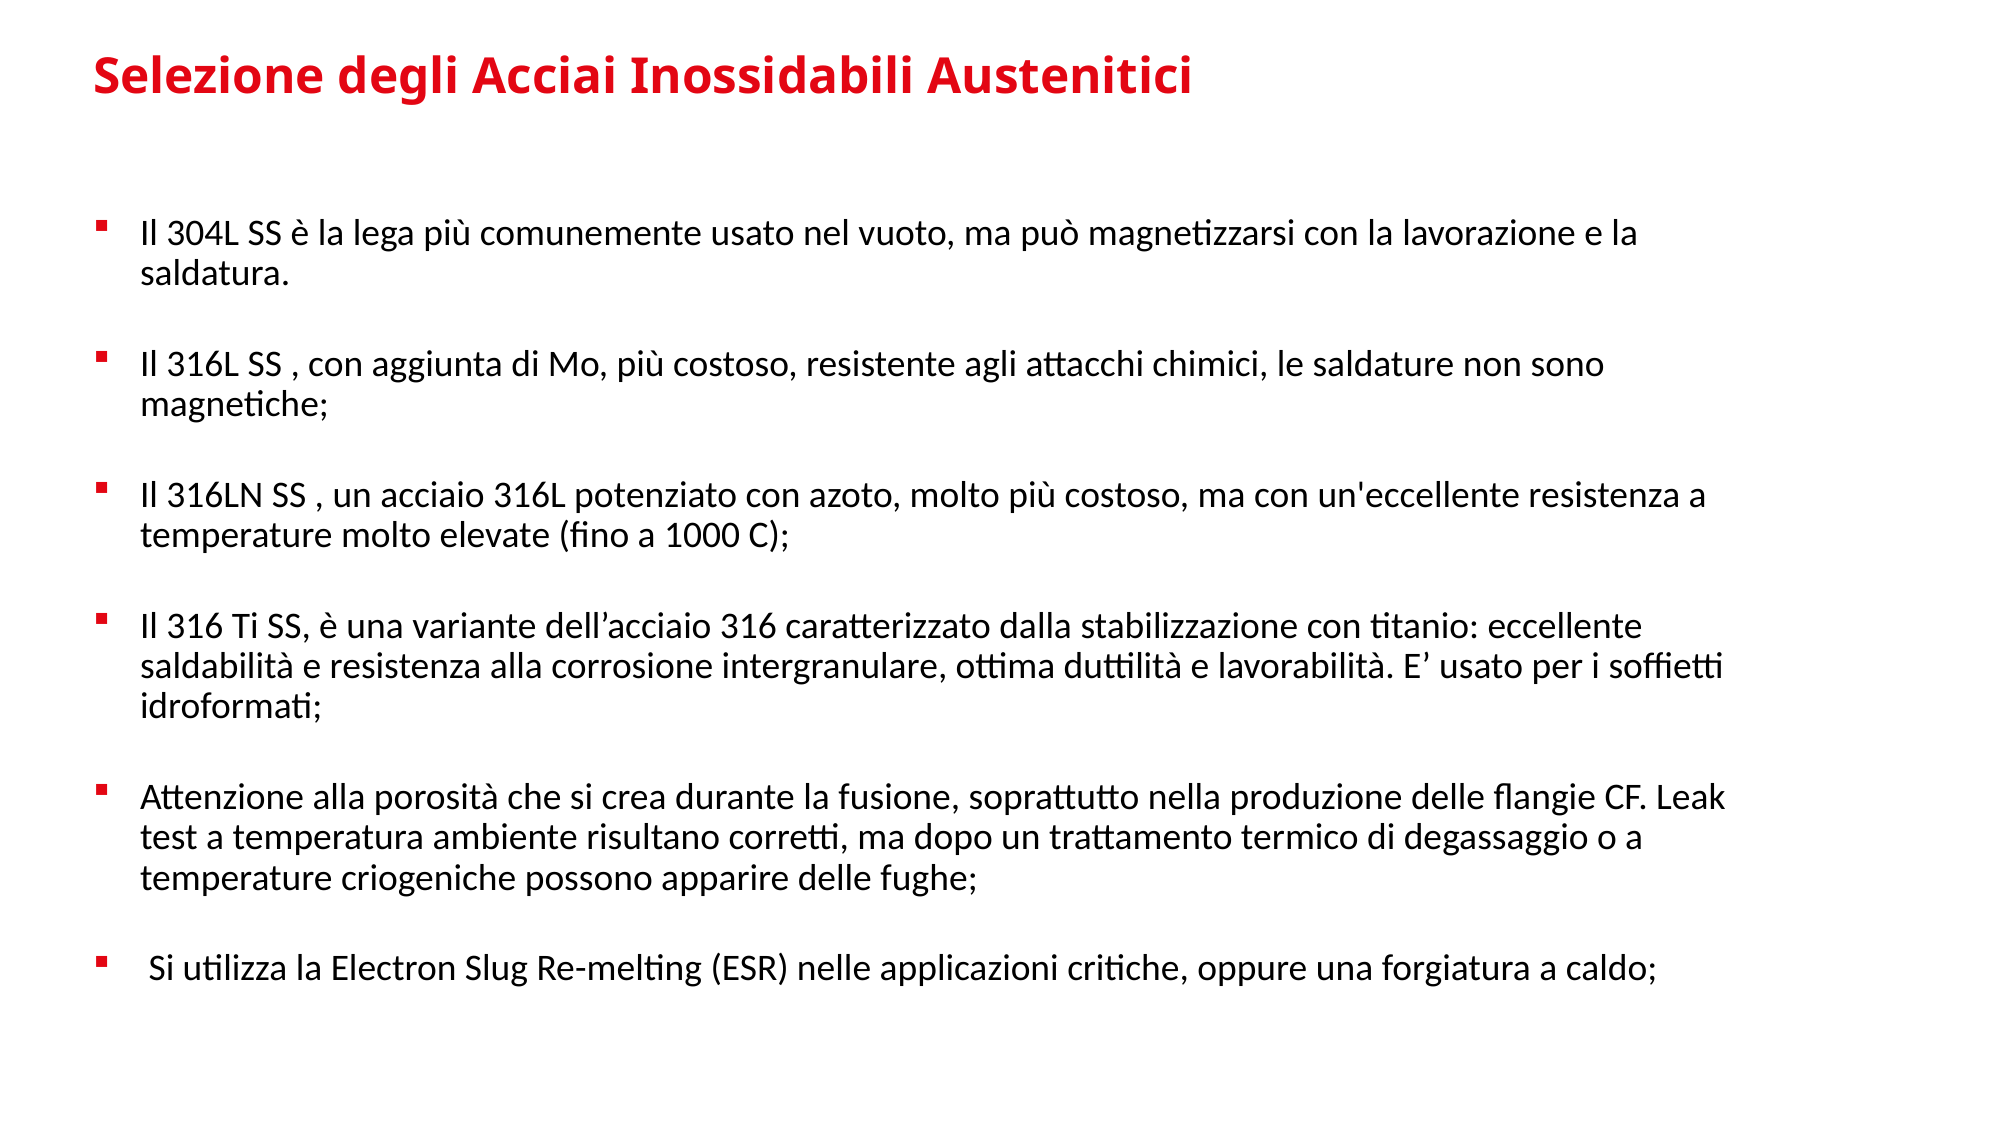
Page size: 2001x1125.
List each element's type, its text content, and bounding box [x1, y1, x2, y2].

title Selezione degli Acciai Inossidabili Austenitici [78, 42, 1804, 112]
list Il 304L SS è la lega più comunemente usato nel vuoto, ma può magnetizzarsi con la lavorazione e la saldatura. Il 316L SS , con aggiunta di Mo, più costoso, resistente agli attacchi chimici, le saldature non sono magnetiche; Il 316LN SS , un acciaio 316L potenziato con azoto, molto più costoso, ma con un'eccellente resistenza a temperature molto elevate (fino a 1000 C); Il 316 Ti SS, è una variante dell’acciaio 316 caratterizzato dalla stabilizzazione con titanio: eccellente saldabilità e resistenza alla corrosione intergranulare, ottima duttilità e lavorabilità. E’ usato per i soffietti idroformati; Attenzione alla porosità che si crea durante la fusione, soprattutto nella produzione delle flangie CF. Leak test a temperatura ambiente risultano corretti, ma dopo un trattamento termico di degassaggio o a temperature criogeniche possono apparire delle fughe; Si utilizza la Electron Slug Re-melting (ESR) nelle applicazioni critiche, oppure una forgiatura a caldo; [78, 205, 1804, 997]
